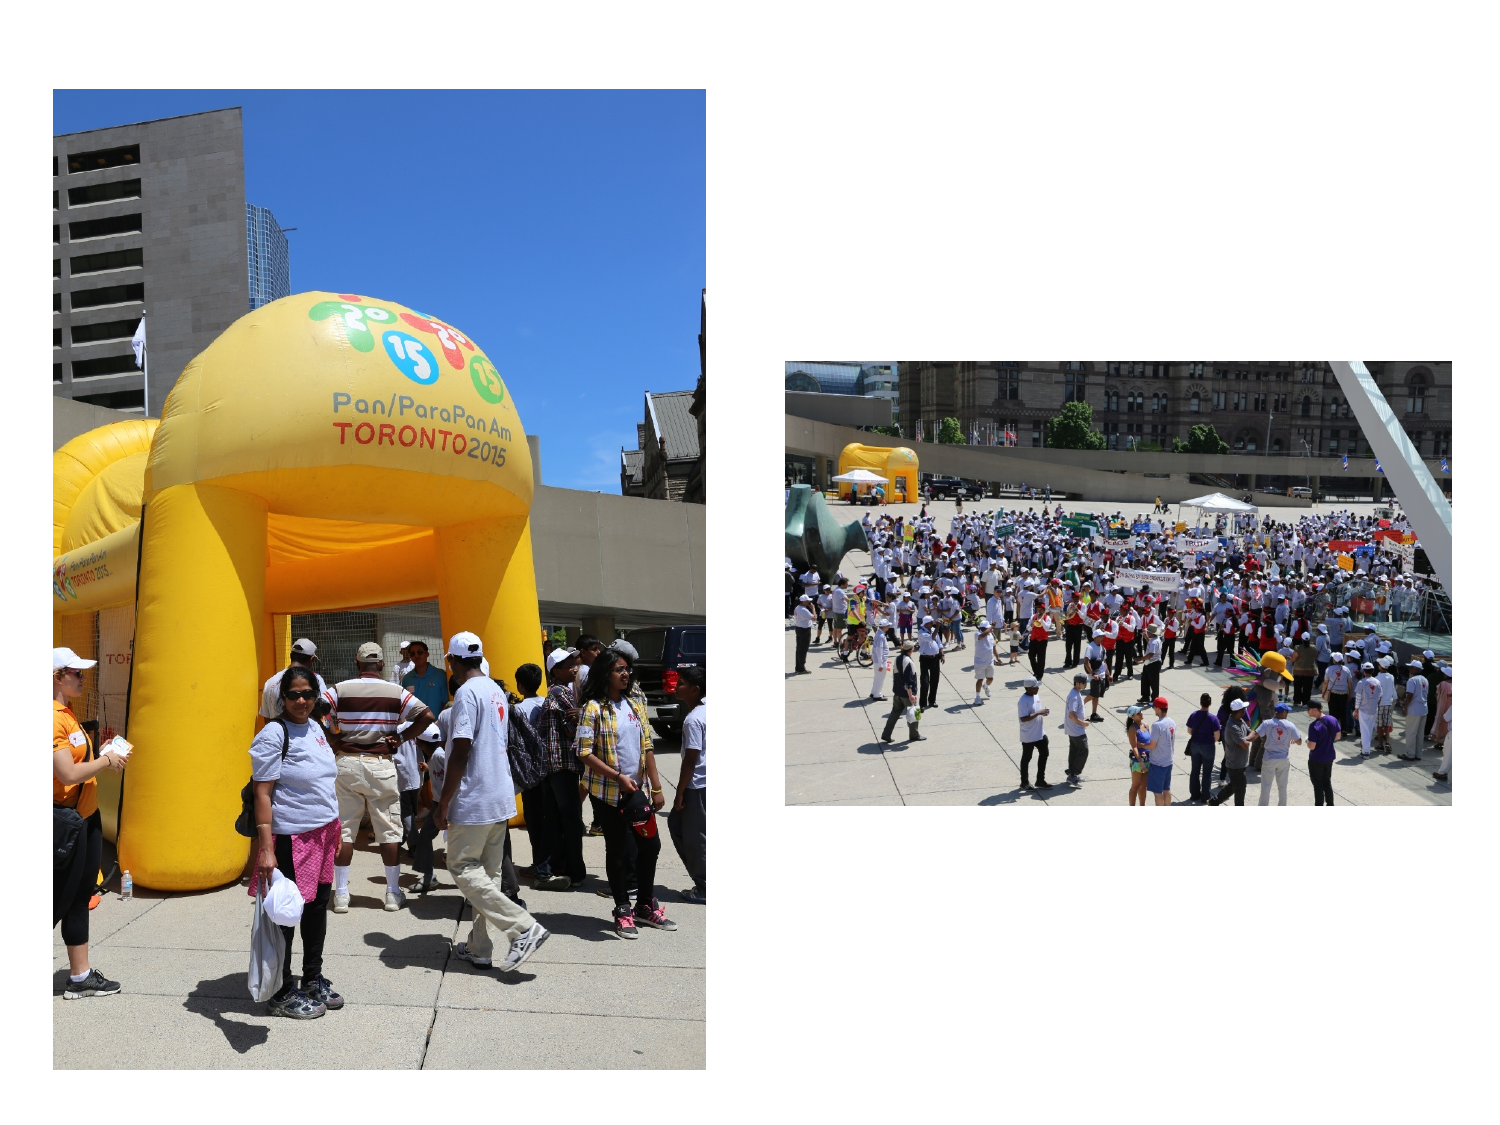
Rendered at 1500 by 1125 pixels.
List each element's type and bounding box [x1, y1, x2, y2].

picture [52, 89, 706, 1070]
picture [785, 361, 1452, 806]
